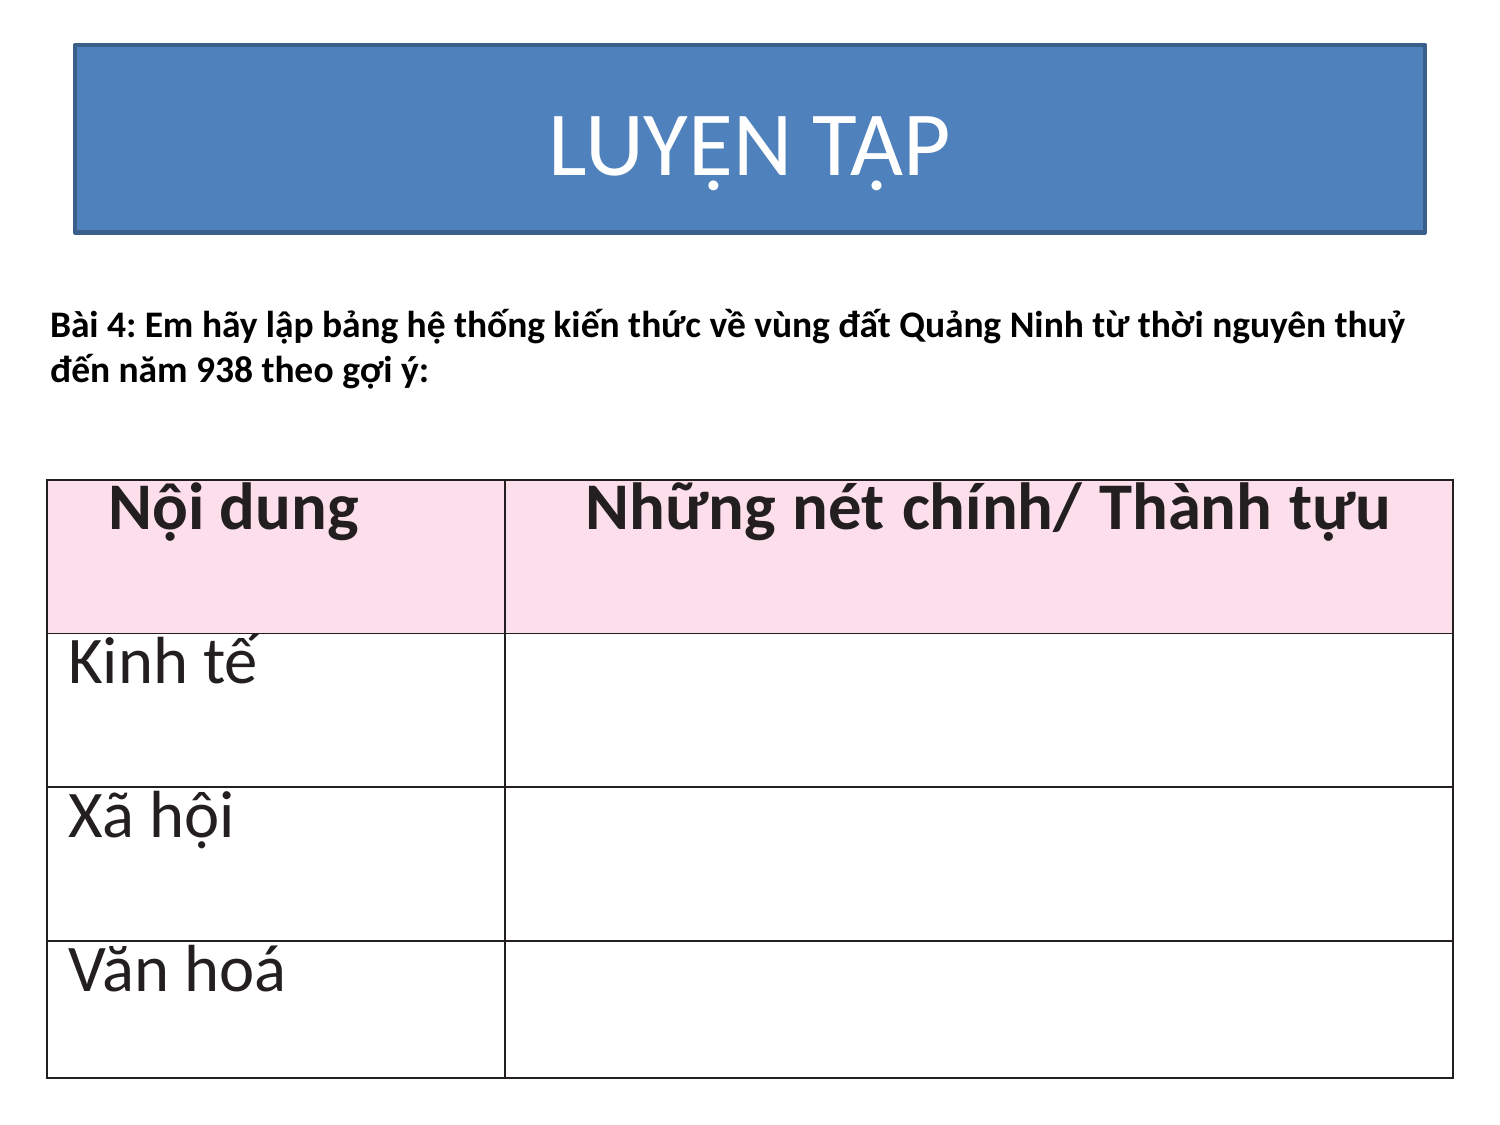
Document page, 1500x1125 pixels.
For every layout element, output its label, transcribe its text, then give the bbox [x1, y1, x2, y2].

table_cell [506, 942, 1452, 1077]
text_box Bài 4: Em hãy lập bảng hệ thống kiến thức về vùng đất Quảng Ninh từ thời nguyên thuỷ đến năm 938 theo gợi ý: [35, 292, 1442, 398]
table_cell [506, 788, 1452, 940]
title LUYỆN TẬP [73, 43, 1427, 235]
table_cell [506, 634, 1452, 786]
table_cell Văn hoá [48, 942, 504, 1077]
table_header Nội dung [48, 481, 504, 633]
table_cell Kinh tế [48, 634, 504, 786]
table_cell Xã hội [48, 788, 504, 940]
table_header Những nét chính/ Thành tựu [506, 481, 1452, 633]
